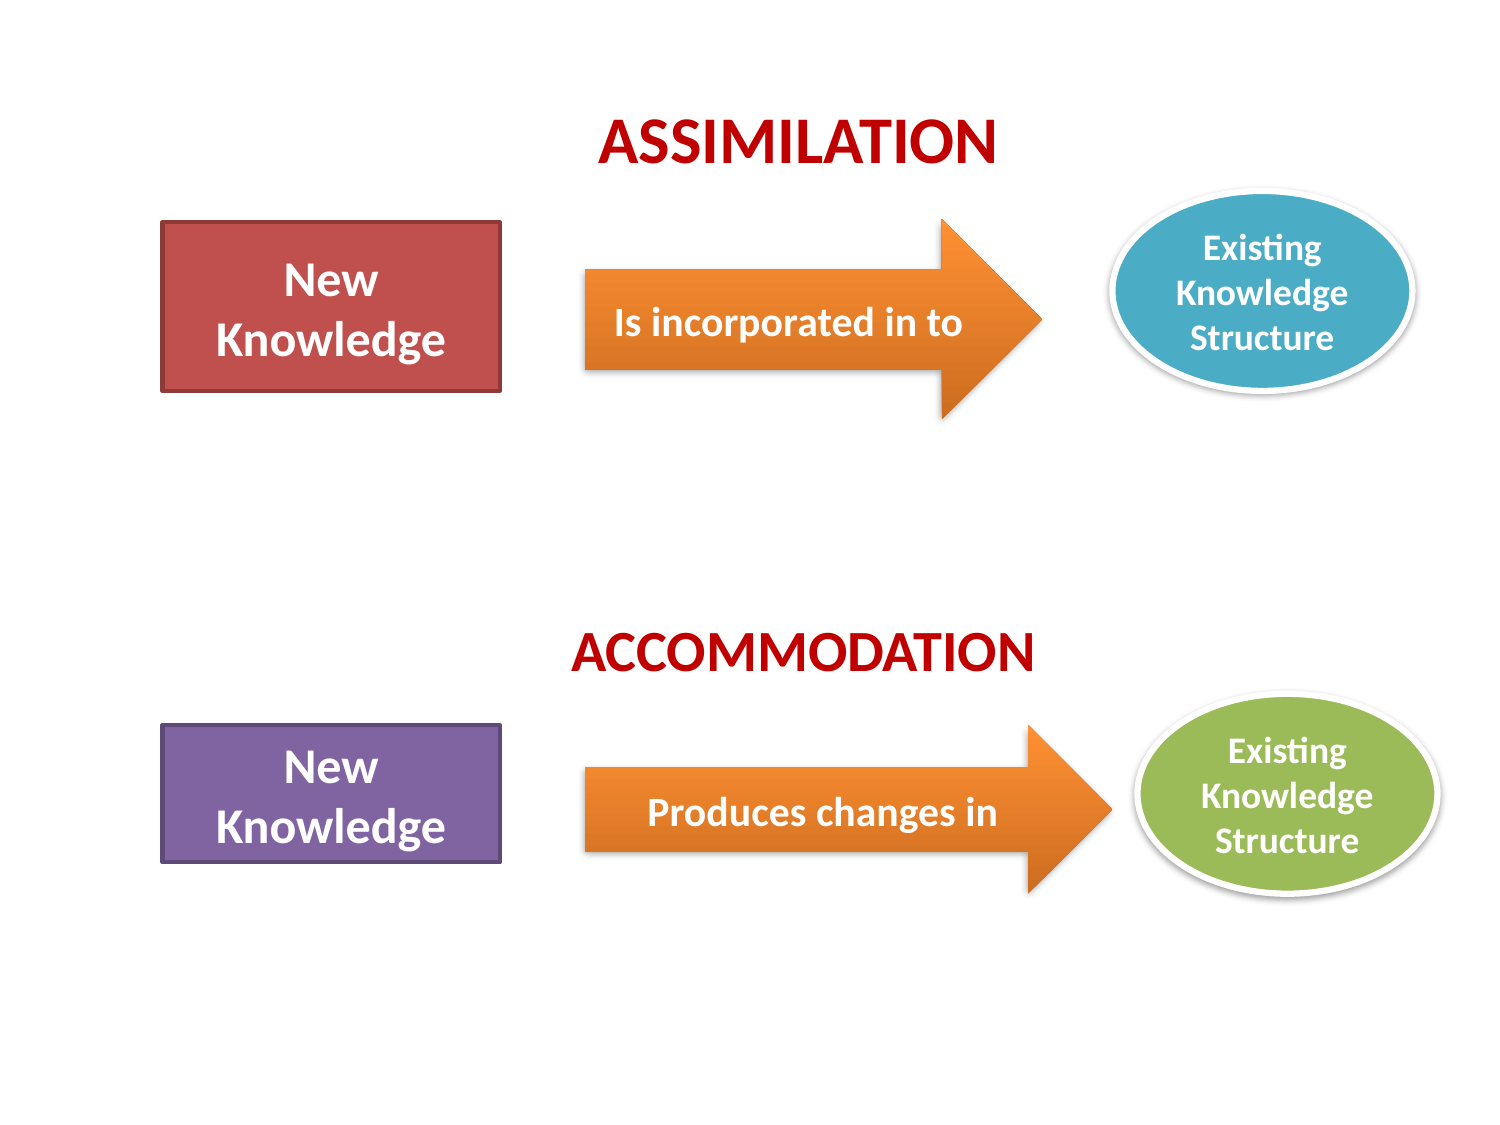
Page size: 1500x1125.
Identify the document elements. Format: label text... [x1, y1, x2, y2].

text_box Existing Knowledge Structure [1134, 690, 1441, 897]
text_box Existing Knowledge Structure [1109, 187, 1416, 395]
text_box New Knowledge [160, 220, 502, 393]
text_box ASSIMILATION [583, 89, 1015, 185]
text_box ACCOMMODATION [556, 605, 1051, 691]
text_box Is incorporated in to [585, 219, 1043, 420]
text_box Produces changes in [585, 724, 1113, 894]
text_box New Knowledge [160, 723, 502, 864]
